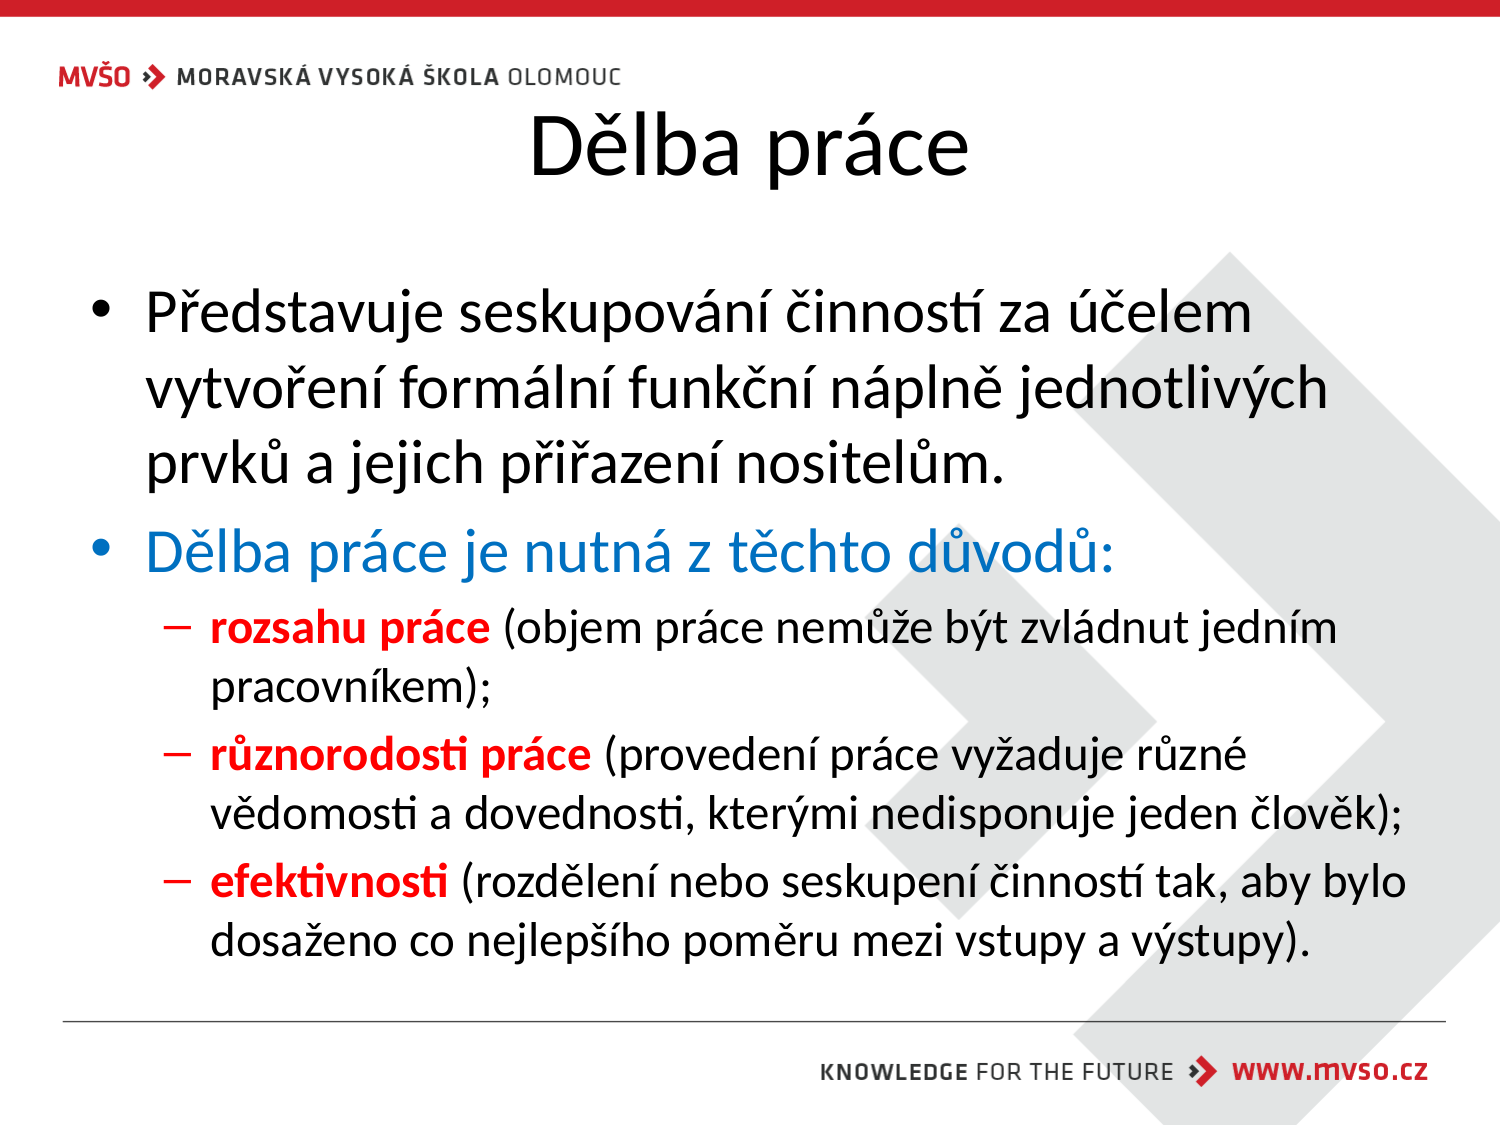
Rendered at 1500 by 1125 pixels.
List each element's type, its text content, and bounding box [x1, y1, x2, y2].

picture [0, 0, 1500, 1125]
list Představuje seskupování činností za účelem vytvoření formální funkční náplně jednotlivých prvků a jejich přiřazení nositelům. Dělba práce je nutná z těchto důvodů: rozsahu práce (objem práce nemůže být zvládnut jedním pracovníkem); různorodosti práce (provedení práce vyžaduje různé vědomosti a dovednosti, kterými nedisponuje jeden člověk); efektivnosti (rozdělení nebo seskupení činností tak, aby bylo dosaženo co nejlepšího poměru mezi vstupy a výstupy). [75, 262, 1425, 1005]
title Dělba práce [75, 45, 1425, 233]
